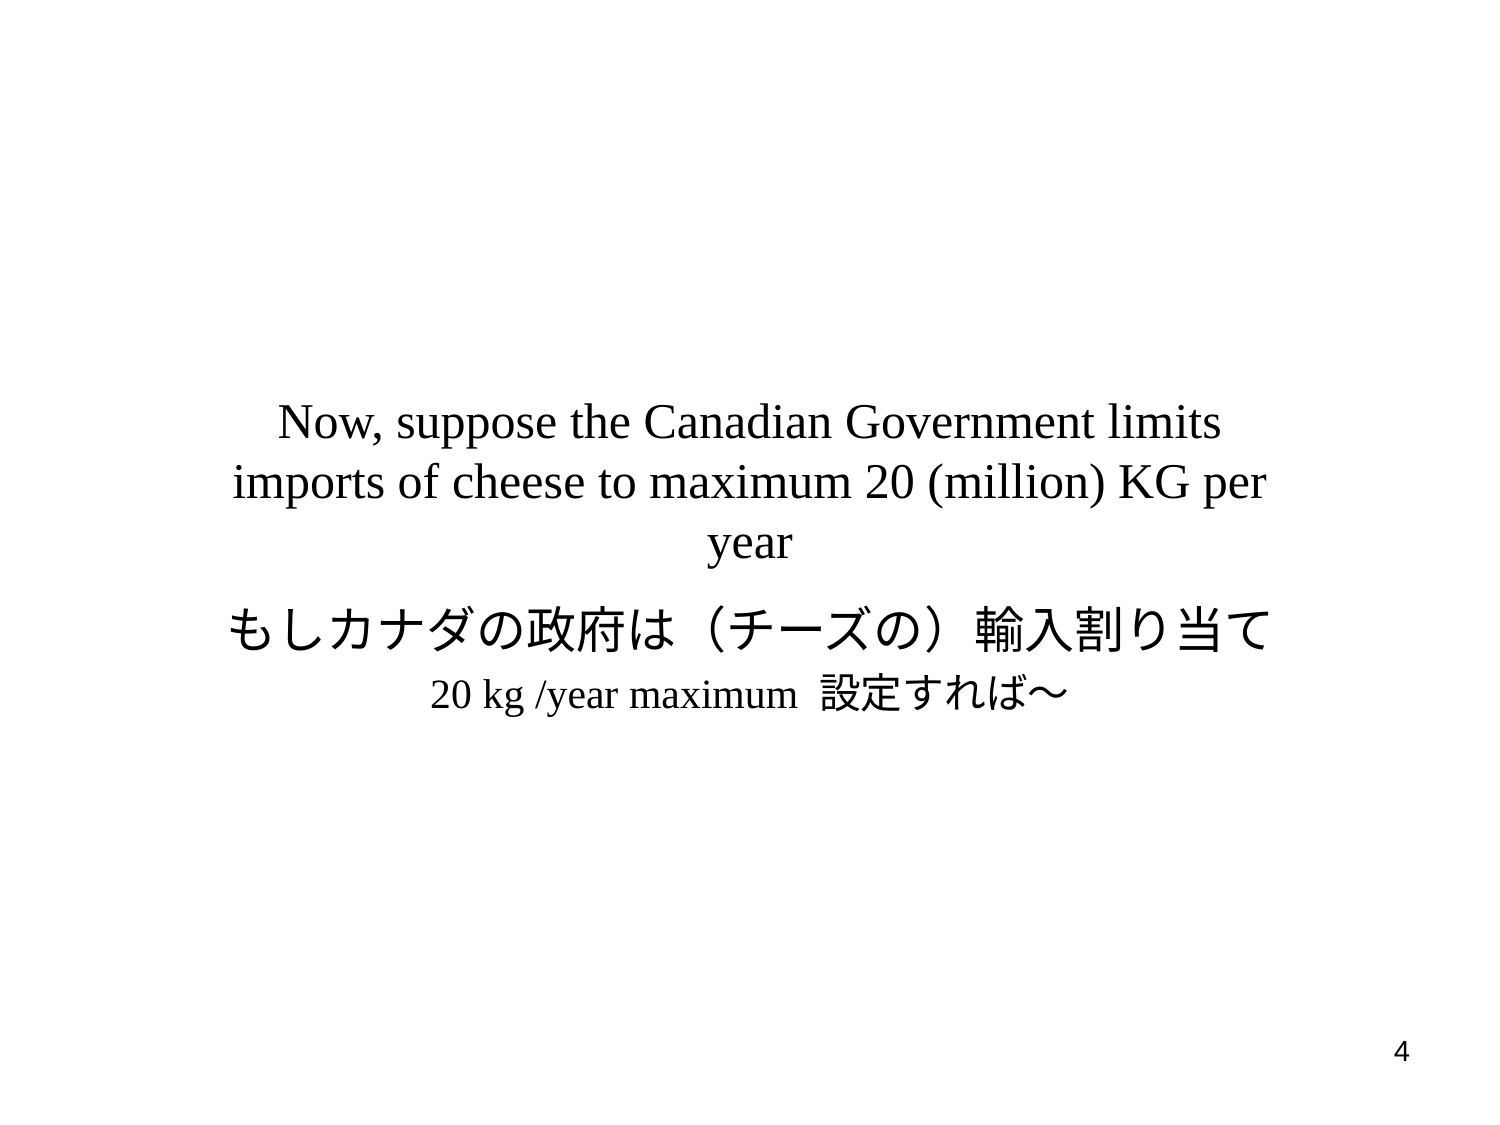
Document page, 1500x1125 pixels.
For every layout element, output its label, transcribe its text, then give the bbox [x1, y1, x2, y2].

slide_number 4 [1074, 1024, 1425, 1103]
title Now, suppose the Canadian Government limits imports of cheese to maximum 20 (million) KG per year [187, 184, 1313, 576]
subtitle もしカナダの政府は（チーズの）輸入割り当て 20 kg /year maximum 設定すれば～ [187, 590, 1313, 863]
